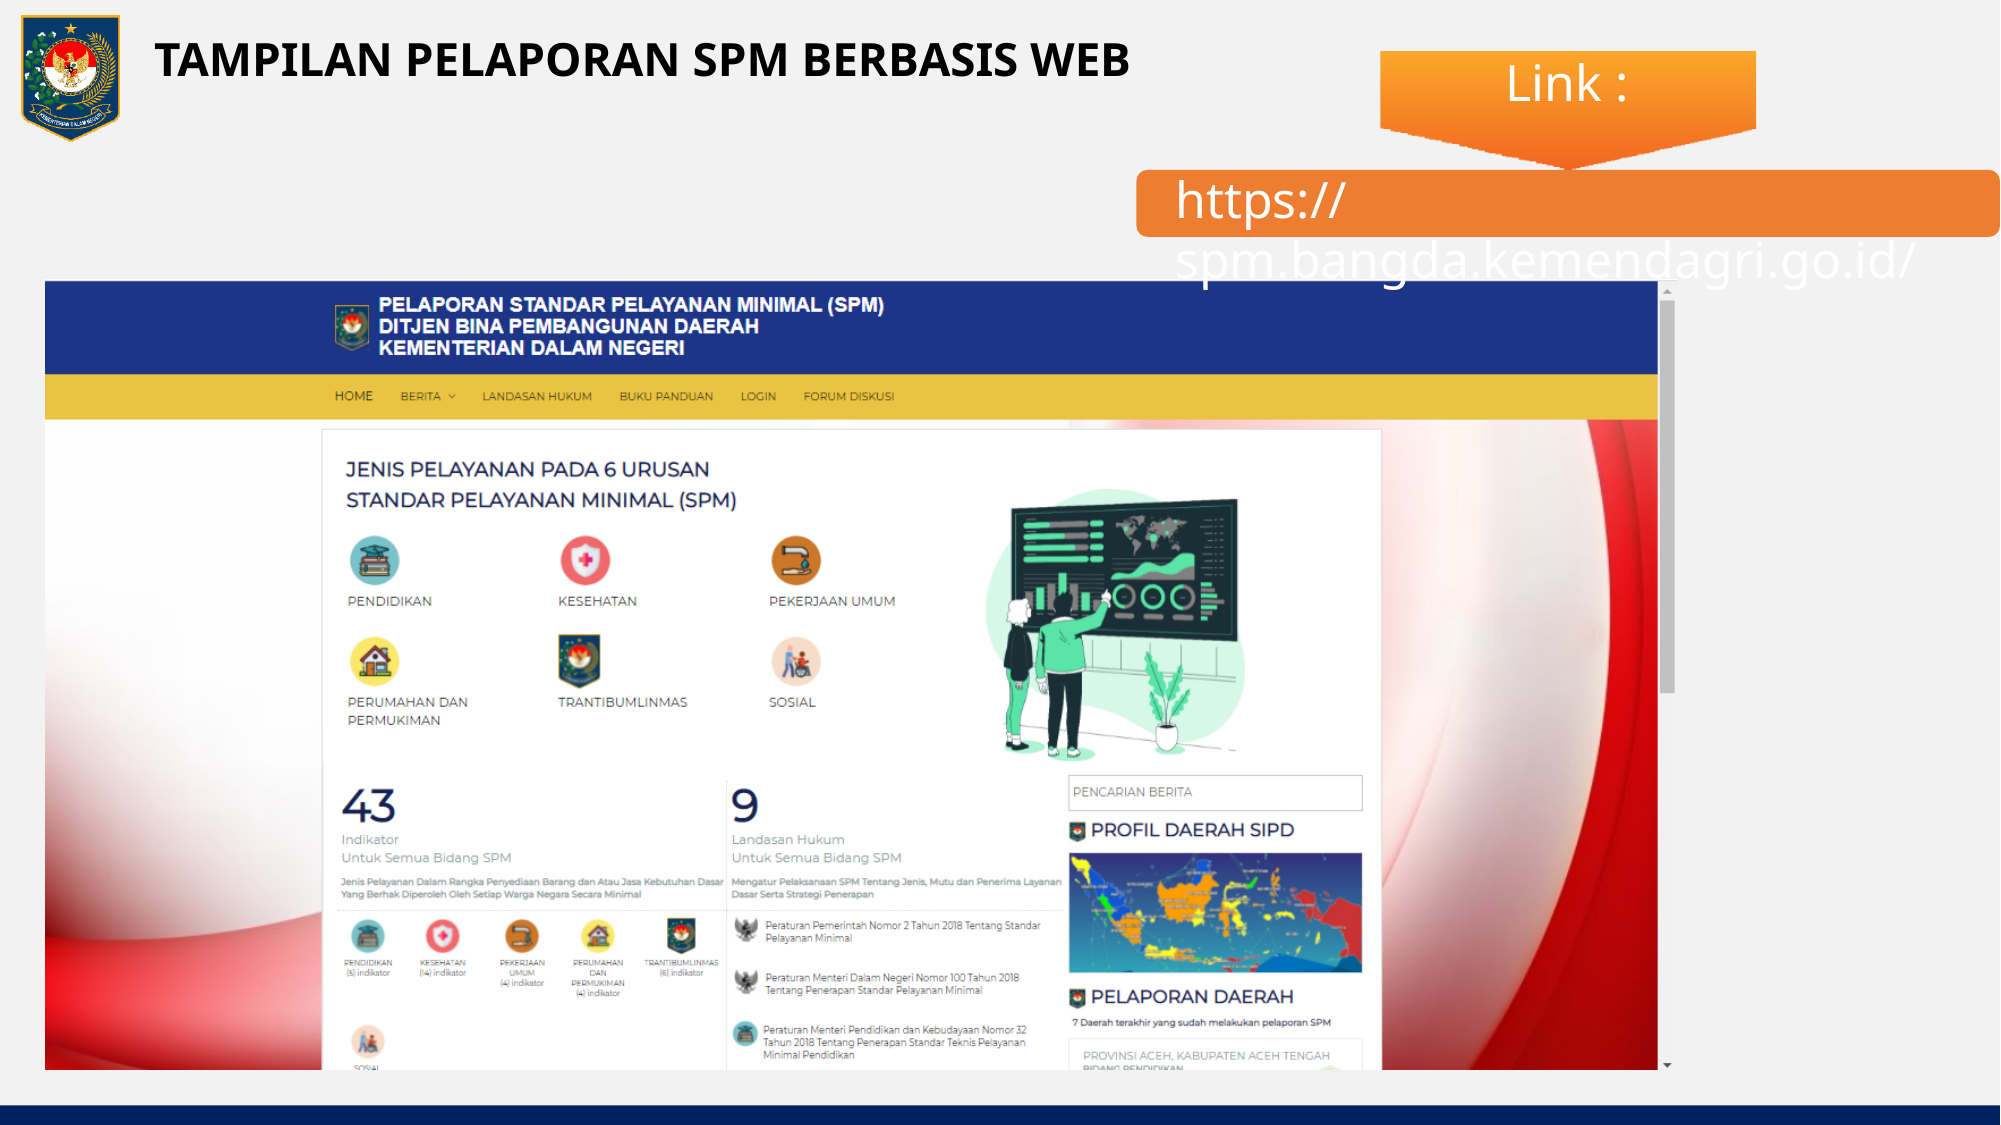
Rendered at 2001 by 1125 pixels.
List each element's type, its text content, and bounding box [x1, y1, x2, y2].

text_box TAMPILAN PELAPORAN SPM BERBASIS WEB [139, 29, 1342, 94]
picture [45, 279, 1677, 1070]
text_box Link : [1380, 51, 1757, 161]
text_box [1136, 161, 2000, 237]
picture [21, 15, 120, 142]
